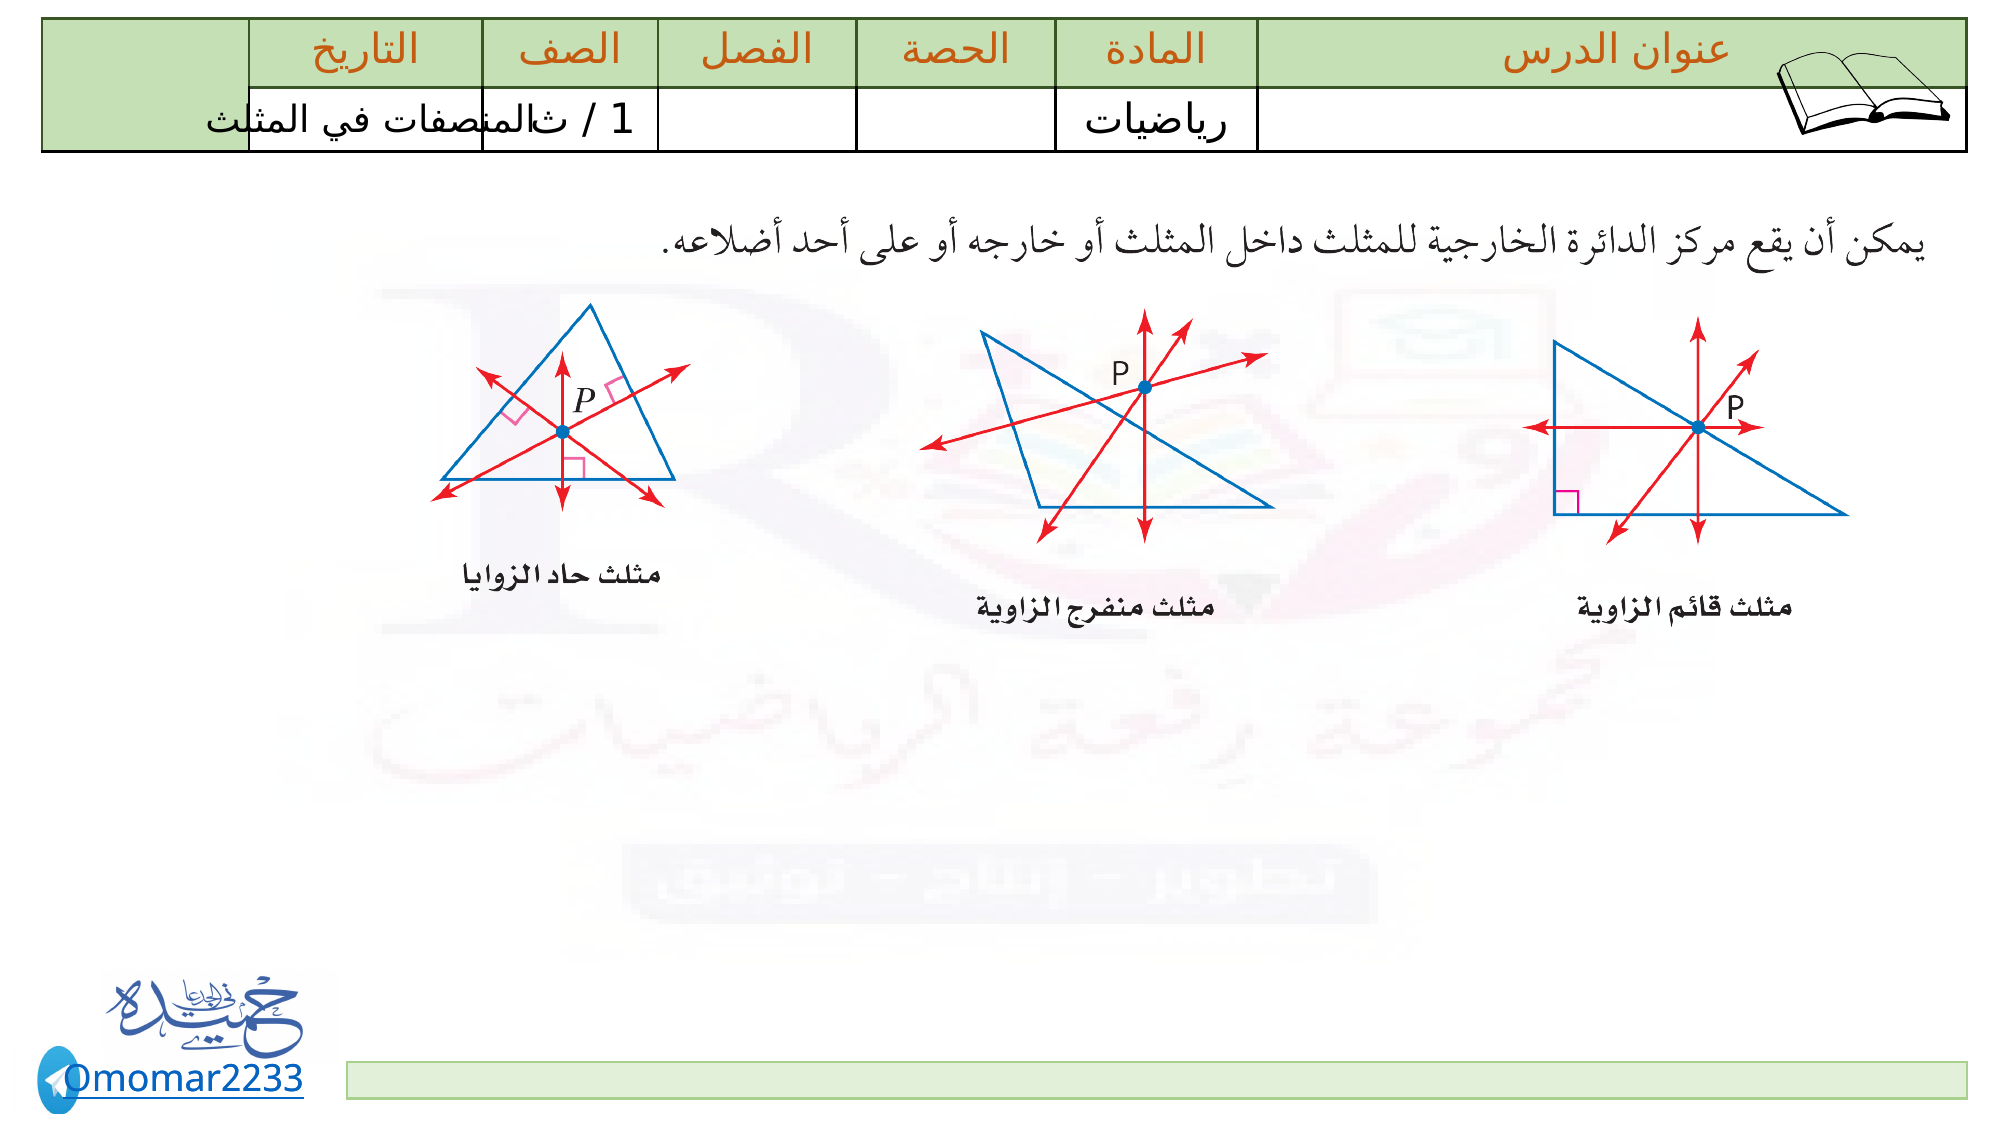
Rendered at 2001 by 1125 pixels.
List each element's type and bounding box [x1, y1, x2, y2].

picture [1768, 39, 1958, 158]
picture [389, 193, 1934, 652]
picture [13, 1046, 102, 1114]
